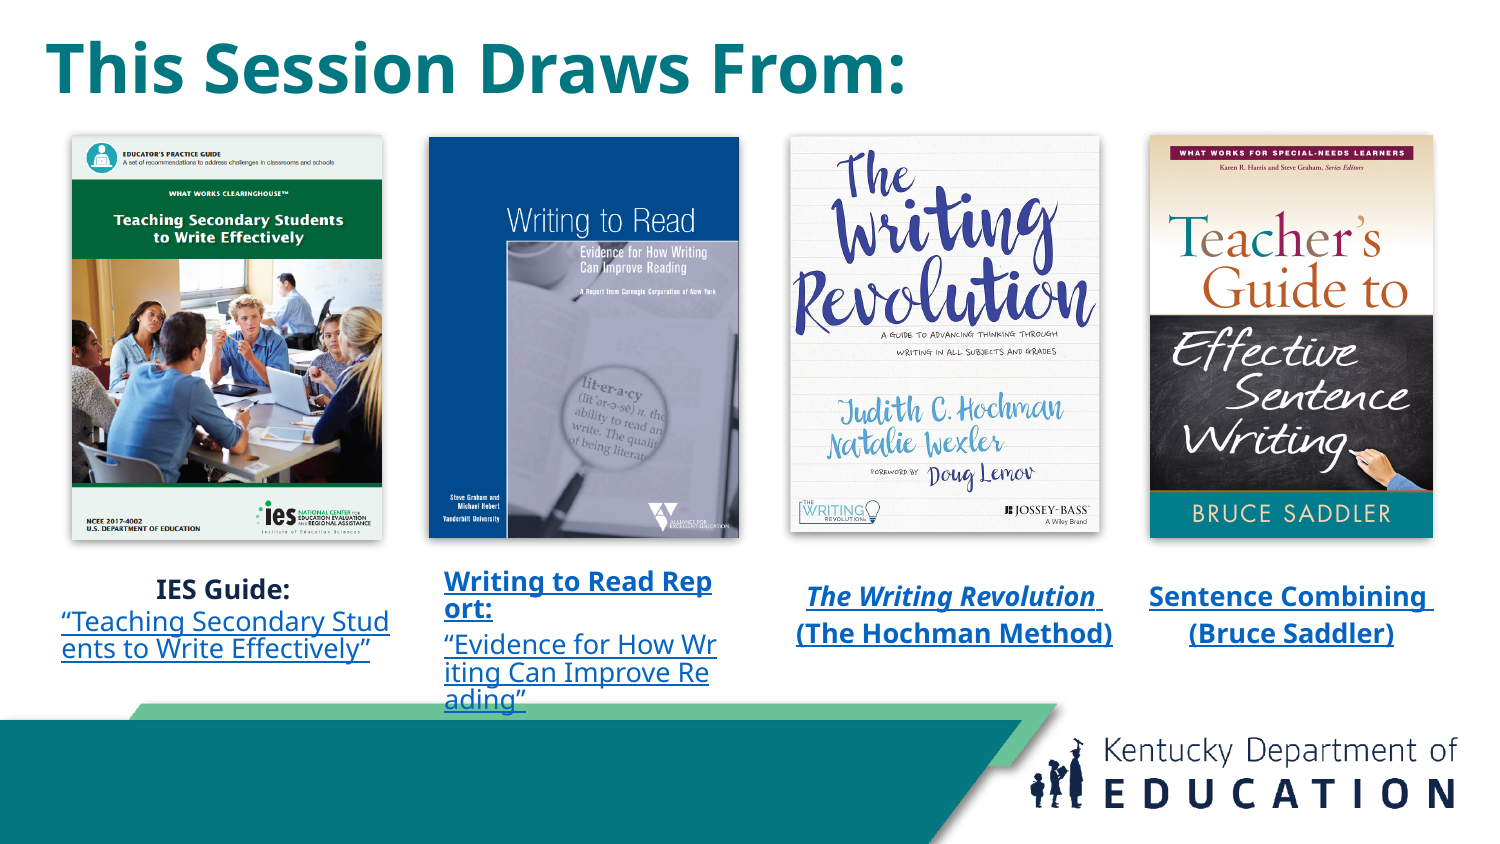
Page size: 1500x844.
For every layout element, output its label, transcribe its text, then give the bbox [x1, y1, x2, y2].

title This Session Draws From: [34, 0, 1328, 153]
text_box Sentence Combining (Bruce Saddler) [1111, 564, 1472, 690]
text_box Writing to Read Report: “Evidence for How Writing Can Improve Reading” [429, 548, 739, 719]
text_box IES Guide: “Teaching Secondary Students to Write Effectively” [46, 557, 408, 683]
picture [0, 0, 1500, 844]
text_box The Writing Revolution (The Hochman Method) [773, 564, 1111, 690]
